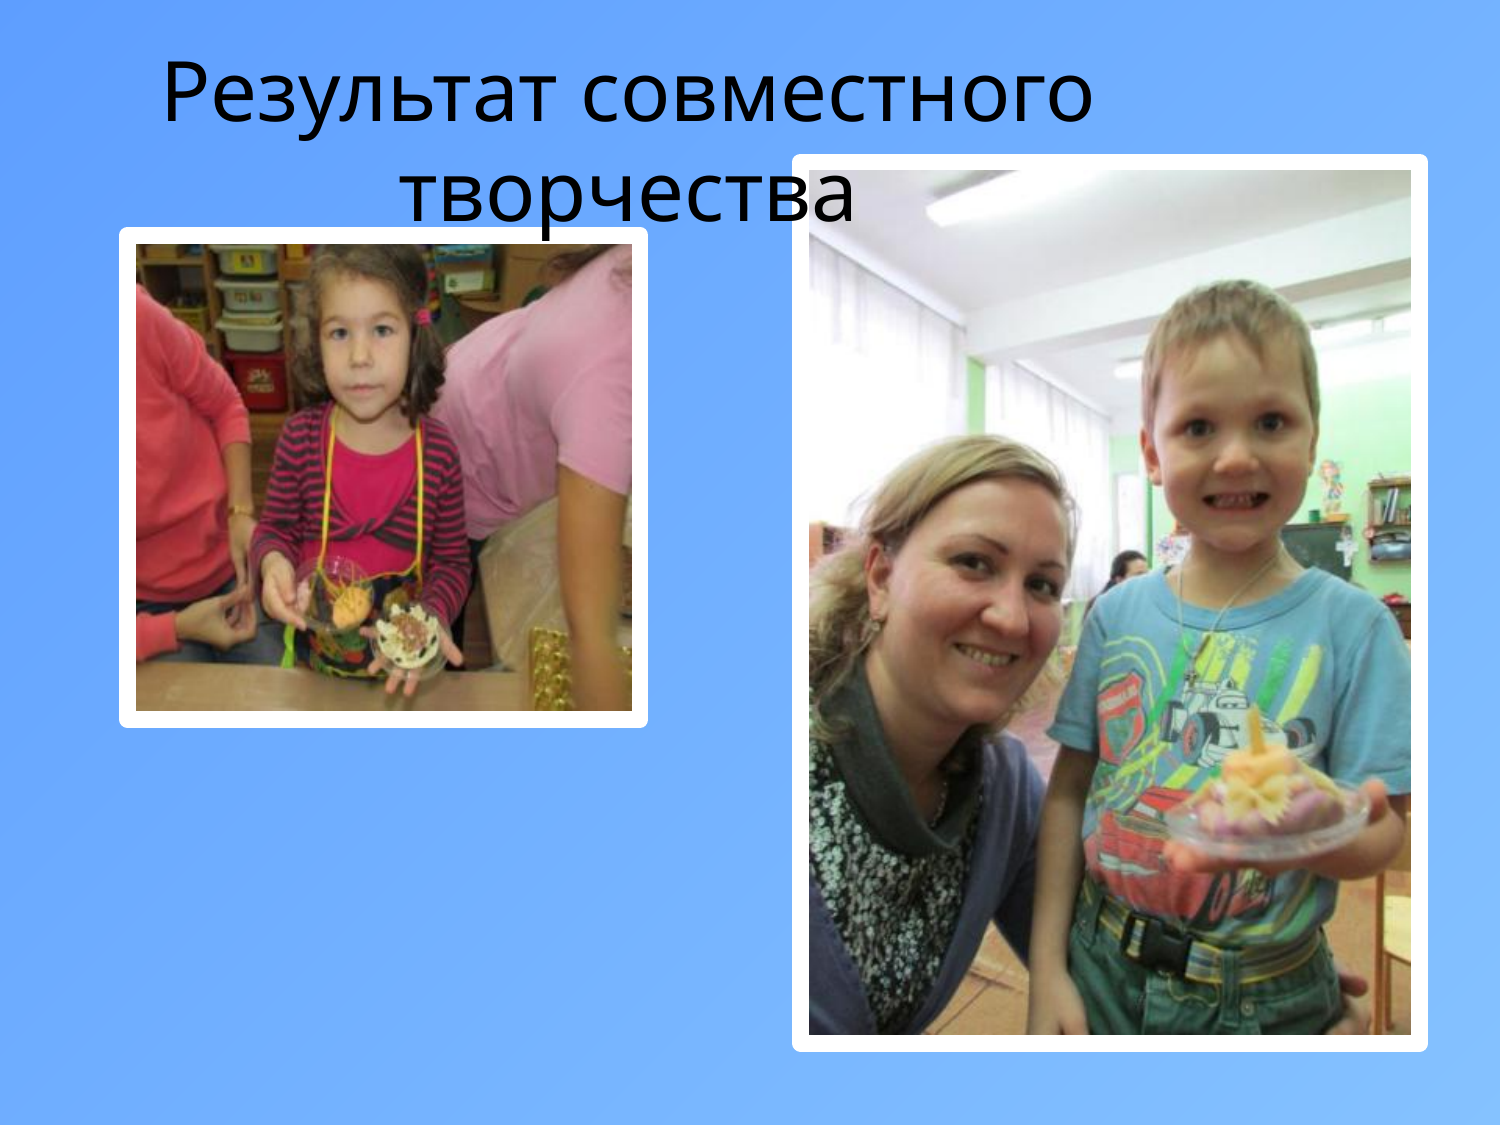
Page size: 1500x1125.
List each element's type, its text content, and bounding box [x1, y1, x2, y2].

picture [135, 243, 633, 712]
picture [808, 169, 1412, 1036]
text_box Результат совместного творчества [76, 30, 1181, 246]
